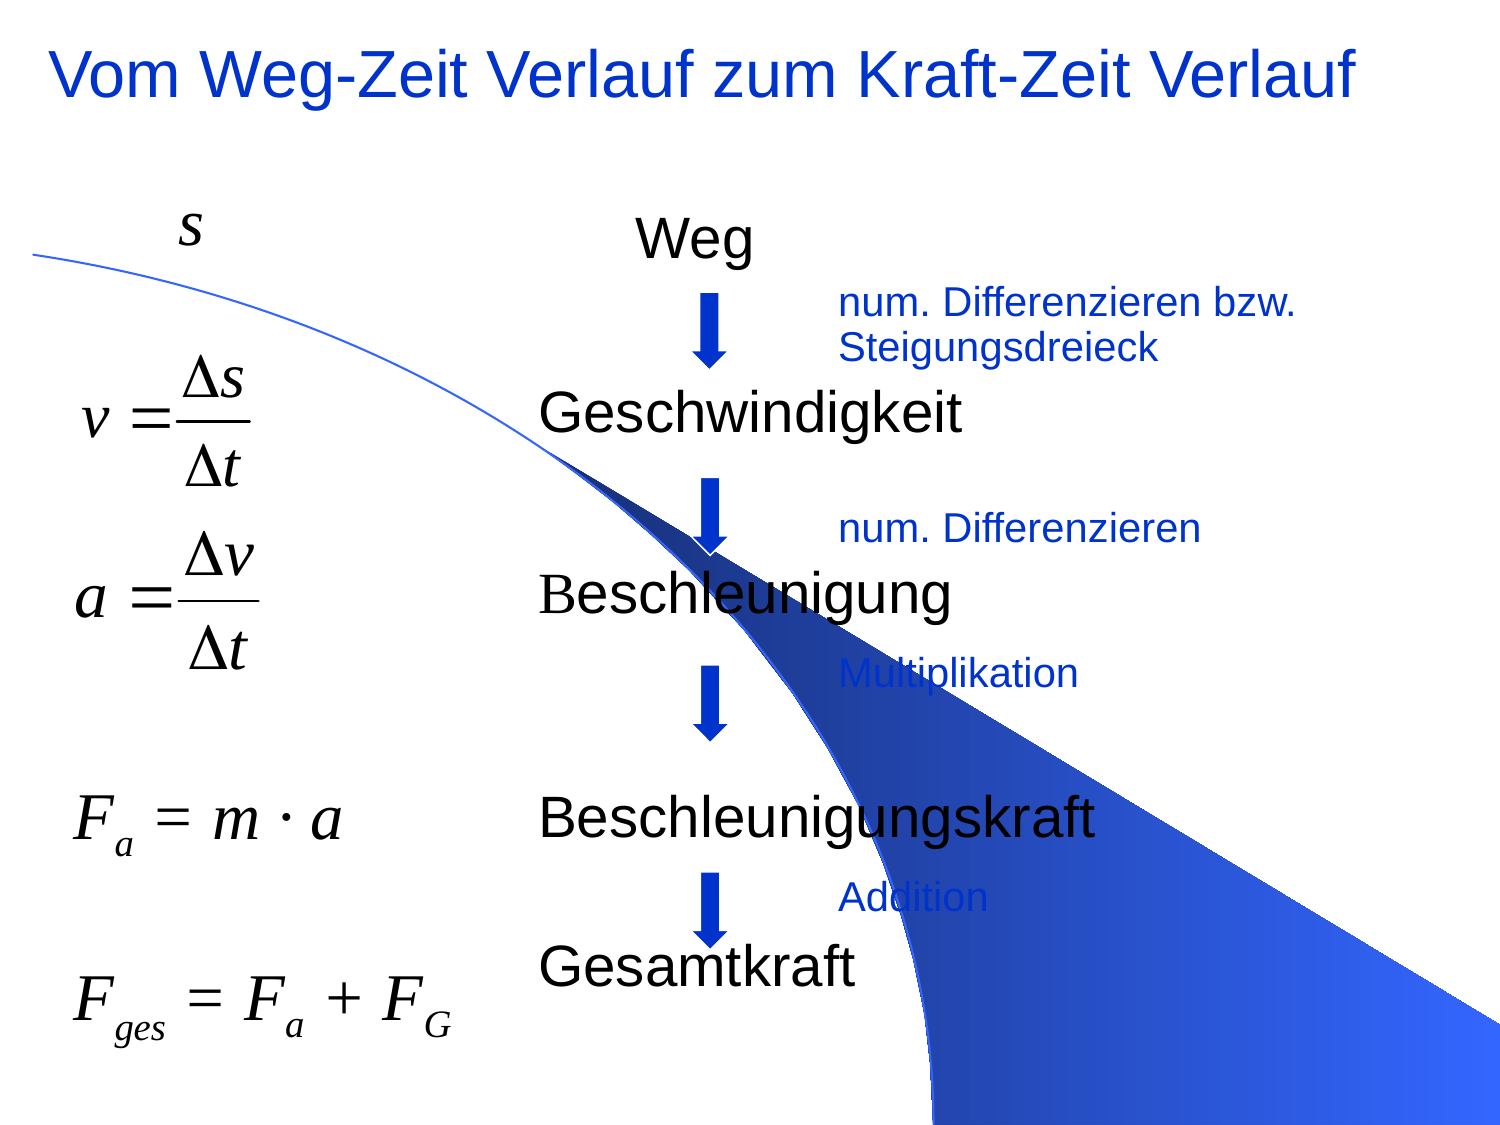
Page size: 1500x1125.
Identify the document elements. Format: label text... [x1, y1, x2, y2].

text_box [690, 871, 730, 950]
text_box [689, 292, 729, 371]
text_box [690, 477, 730, 556]
text_box Fa = m · a Fges = Fa + FG [59, 765, 524, 1056]
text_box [72, 336, 266, 501]
text_box Vom Weg-Zeit Verlauf zum Kraft-Zeit Verlauf [33, 33, 1373, 120]
text_box [690, 664, 730, 743]
text_box Weg num. Differenzieren bzw. Steigungsdreieck Geschwindigkeit num. Differenzieren Beschleunigung Multiplikation Beschleunigungskraft Addition Gesamtkraft [523, 201, 1418, 1007]
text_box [64, 512, 273, 685]
text_box s [164, 171, 276, 267]
